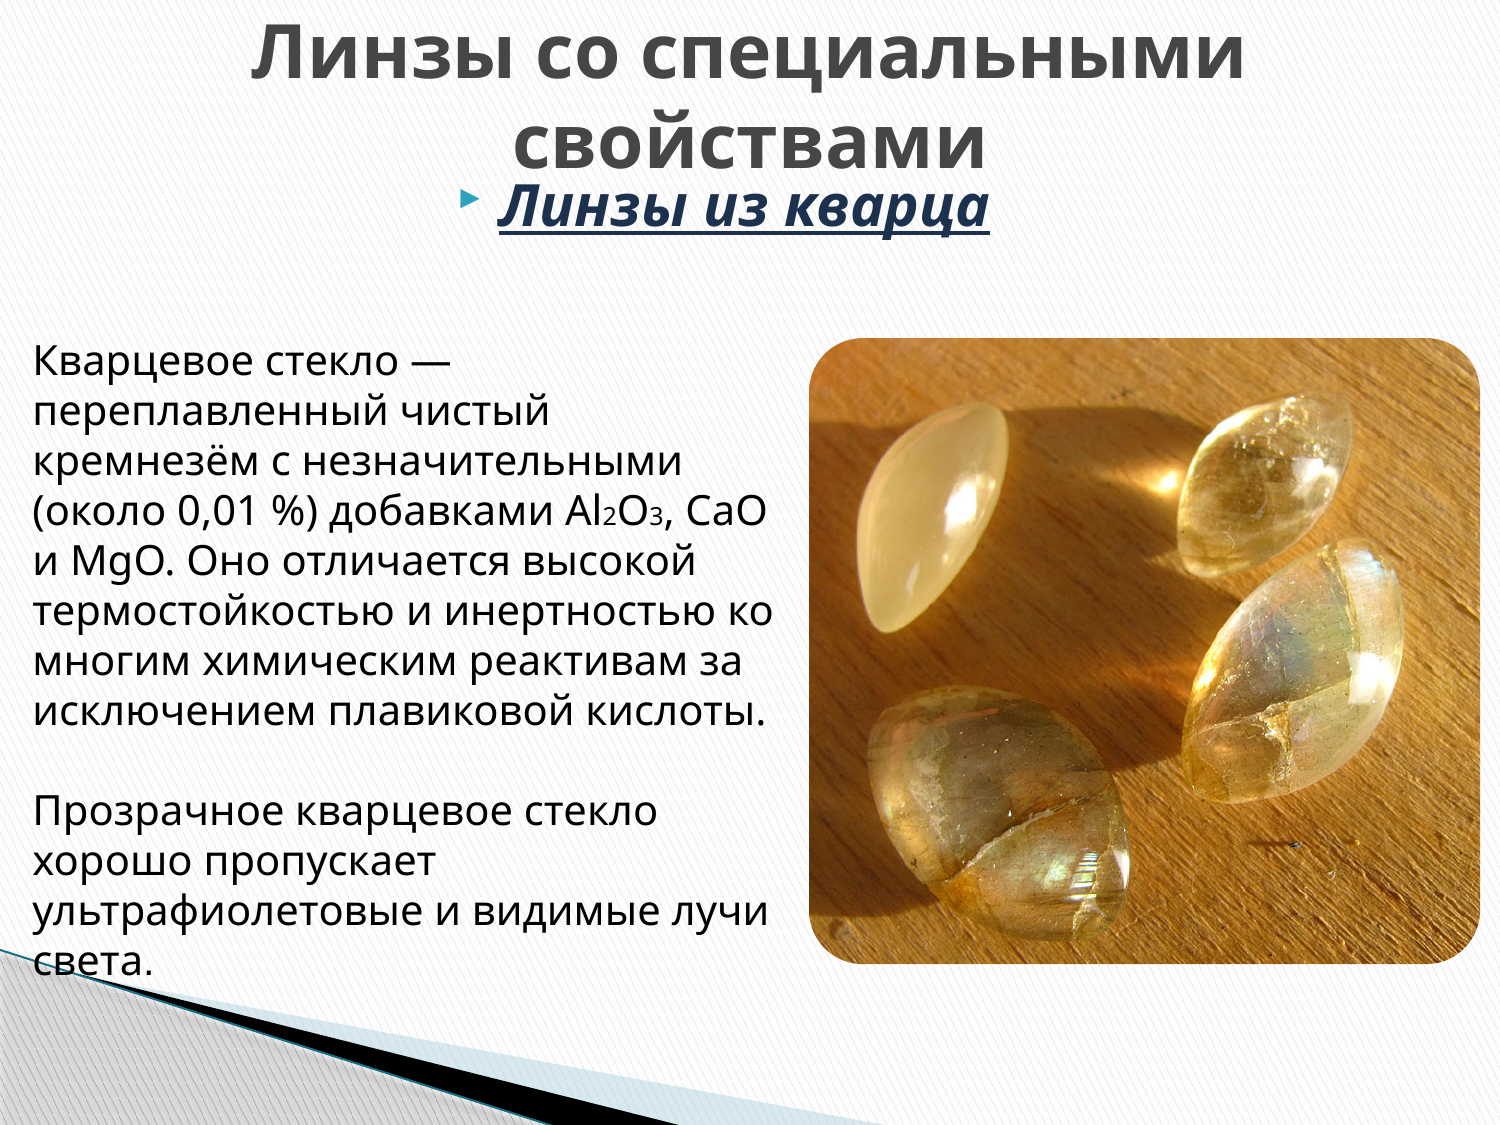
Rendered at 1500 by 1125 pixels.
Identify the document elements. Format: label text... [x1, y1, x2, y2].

text_box Кварцевое стекло — переплавленный чистый кремнезём с незначительными (около 0,01 %) добавками Al2О3, СаО и MgO. Оно отличается высокой термостойкостью и инертностью ко многим химическим реактивам за исключением плавиковой кислоты. Прозрачное кварцевое стекло хорошо пропускает ультрафиолетовые и видимые лучи света. [17, 326, 792, 992]
title Линзы со специальными свойствами [0, 0, 1500, 188]
list Линзы из кварца [159, 188, 1270, 256]
picture [808, 337, 1481, 965]
